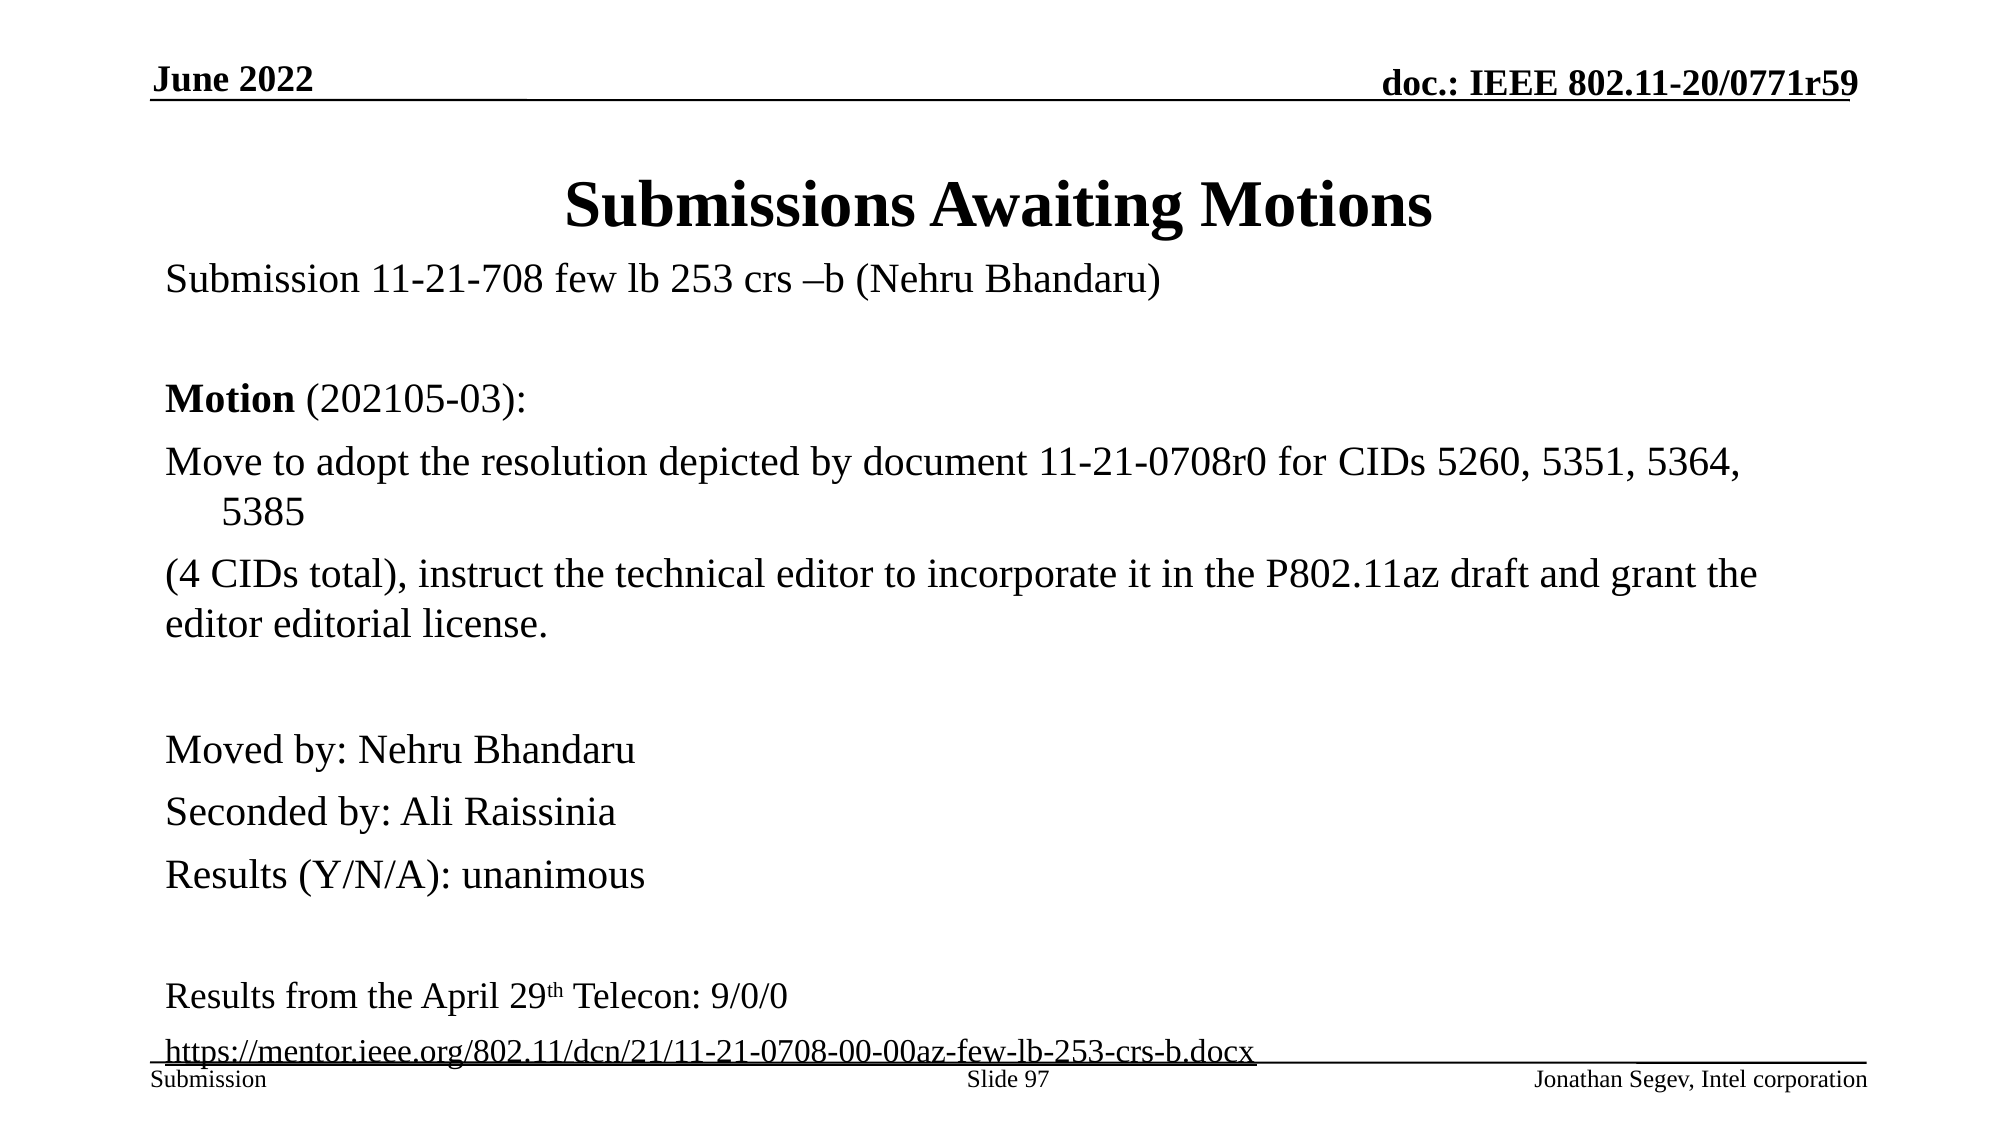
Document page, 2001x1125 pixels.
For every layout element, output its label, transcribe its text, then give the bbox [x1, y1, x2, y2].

list Submission 11-21-708 few lb 253 crs –b (Nehru Bhandaru) Motion (202105-03): Move to adopt the resolution depicted by document 11-21-0708r0 for CIDs 5260, 5351, 5364, 5385 (4 CIDs total), instruct the technical editor to incorporate it in the P802.11az draft and grant the editor editorial license. Moved by: Nehru Bhandaru Seconded by: Ali Raissinia Results (Y/N/A): unanimous Results from the April 29th Telecon: 9/0/0 https://mentor.ieee.org/802.11/dcn/21/11-21-0708-00-00az-few-lb-253-crs-b.docx [149, 243, 1850, 1000]
footer Jonathan Segev, Intel corporation [1171, 1061, 1869, 1093]
title Submissions Awaiting Motions [149, 112, 1850, 243]
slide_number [152, 54, 563, 100]
slide_number Slide 97 [950, 1061, 1067, 1123]
